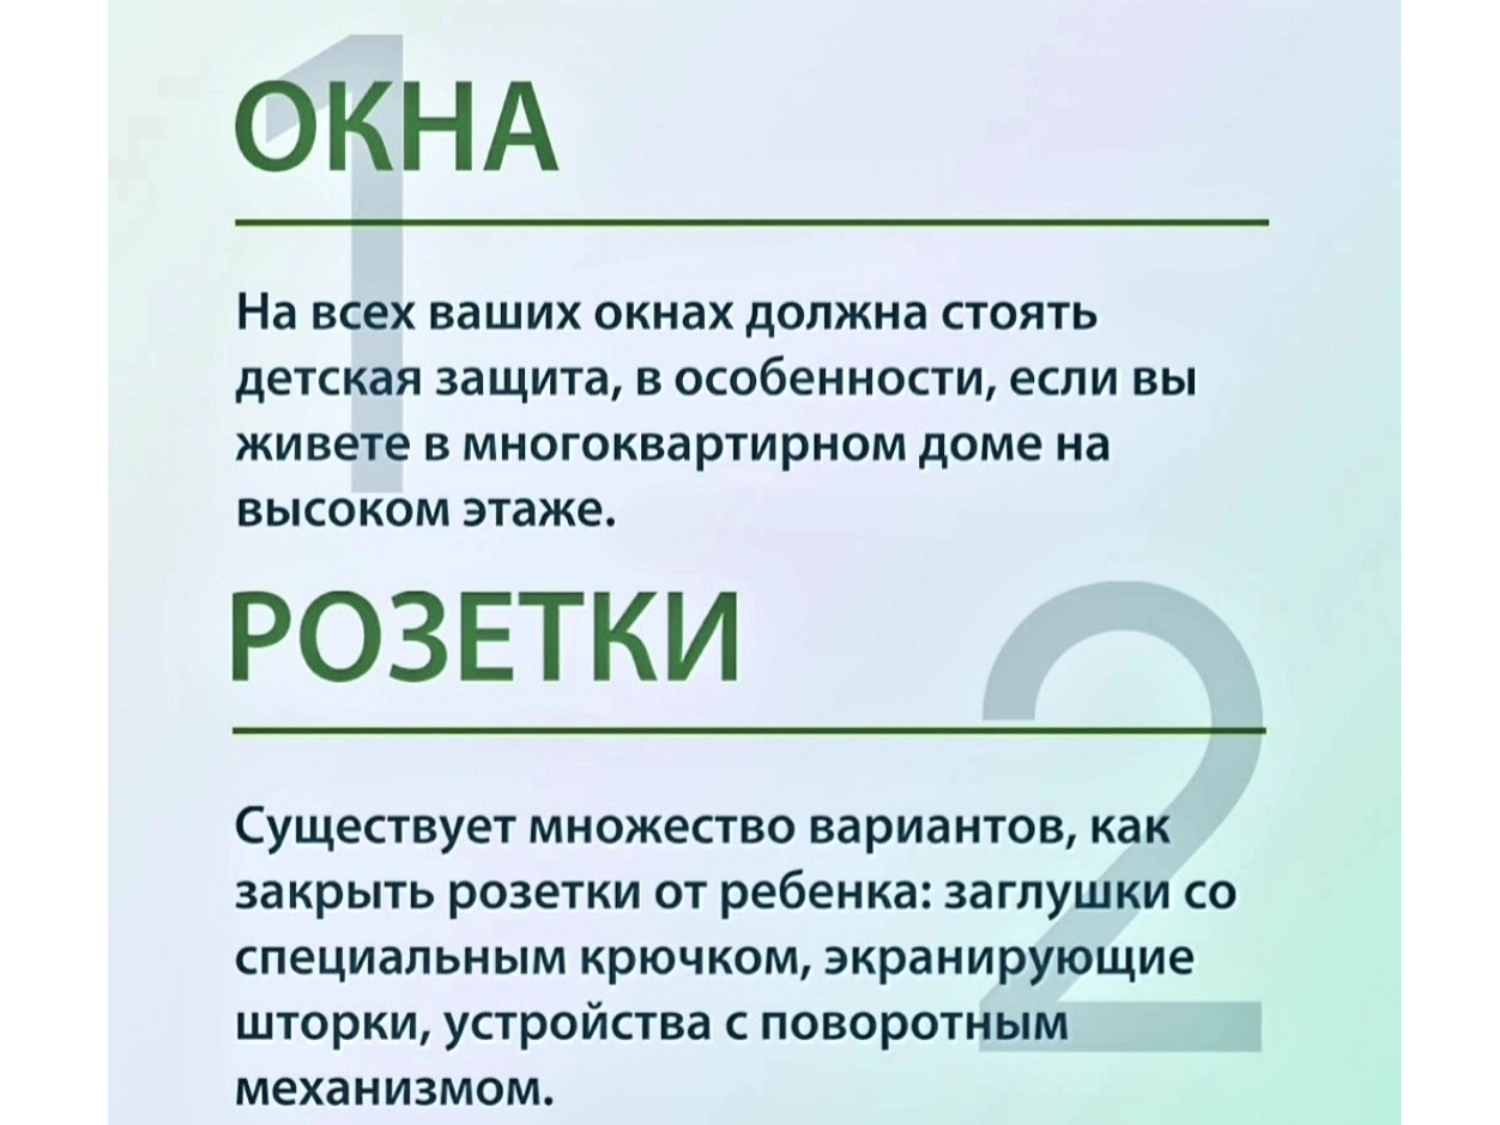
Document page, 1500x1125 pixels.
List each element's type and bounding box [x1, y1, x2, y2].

picture [86, 0, 1402, 1125]
